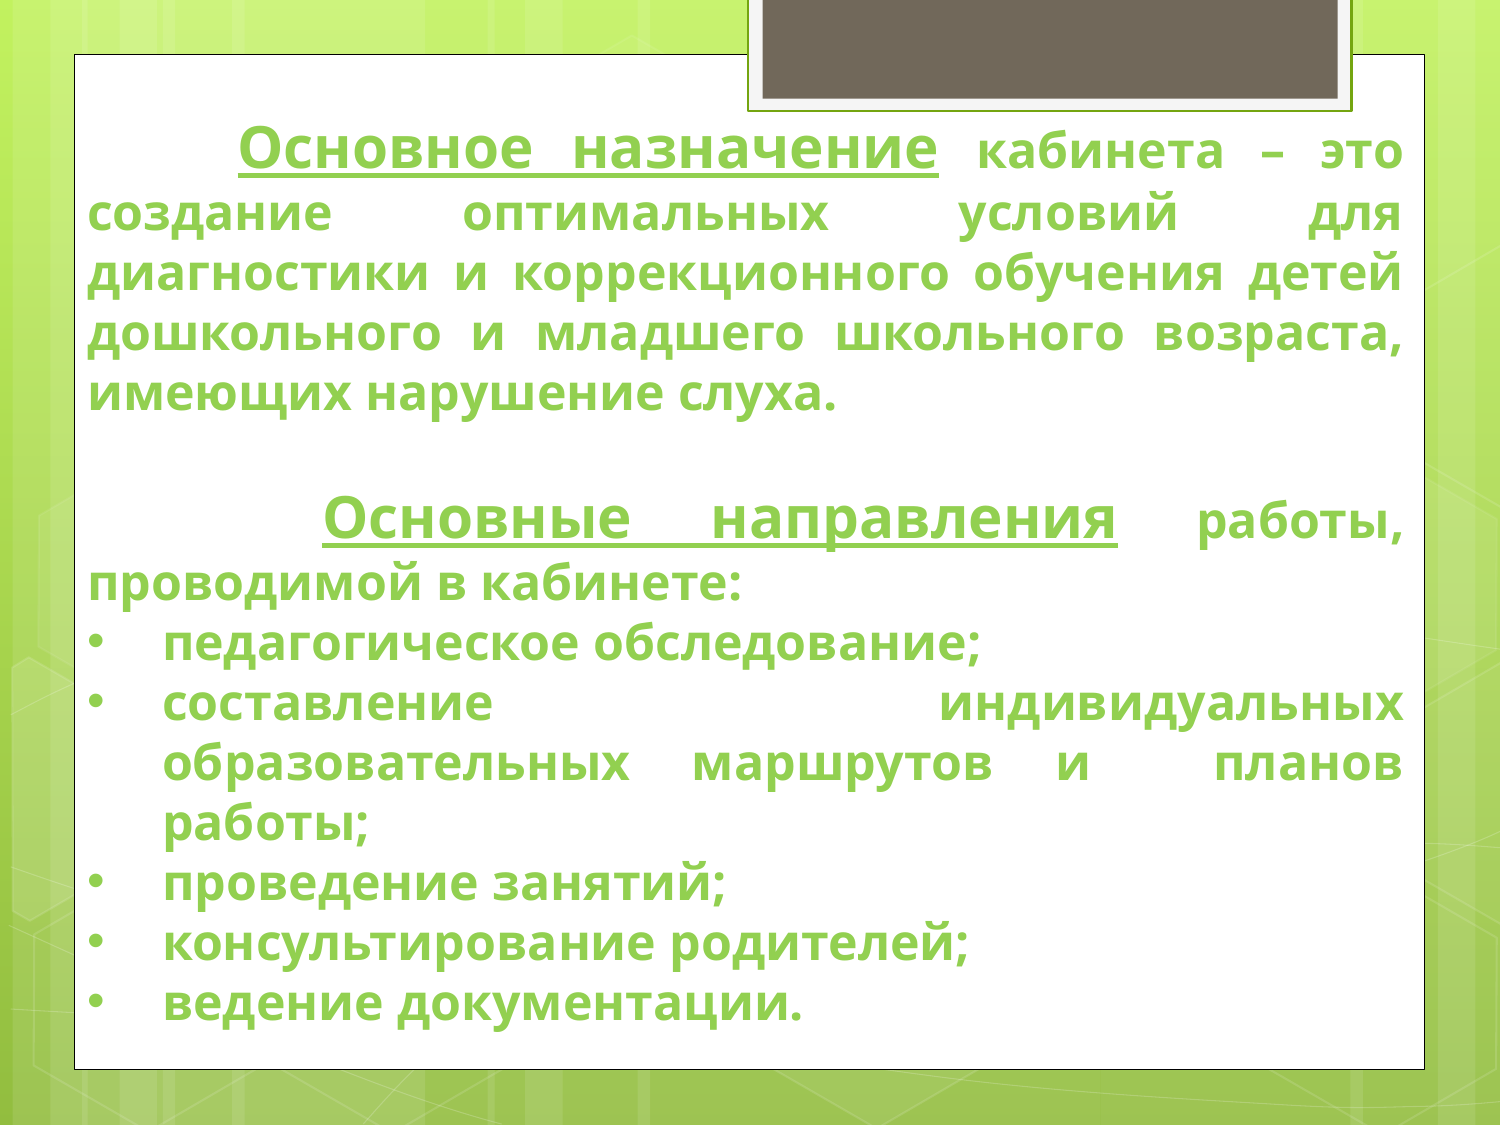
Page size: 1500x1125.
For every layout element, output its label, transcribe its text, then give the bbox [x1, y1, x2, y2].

text_box Основное назначение кабинета – это создание оптимальных условий для диагностики и коррекционного обучения детей дошкольного и младшего школьного возраста, имеющих нарушение слуха. Основные направления работы, проводимой в кабинете: педагогическое обследование; составление индивидуальных образовательных маршрутов и планов работы; проведение занятий; консультирование родителей; ведение документации. [72, 103, 1419, 1038]
